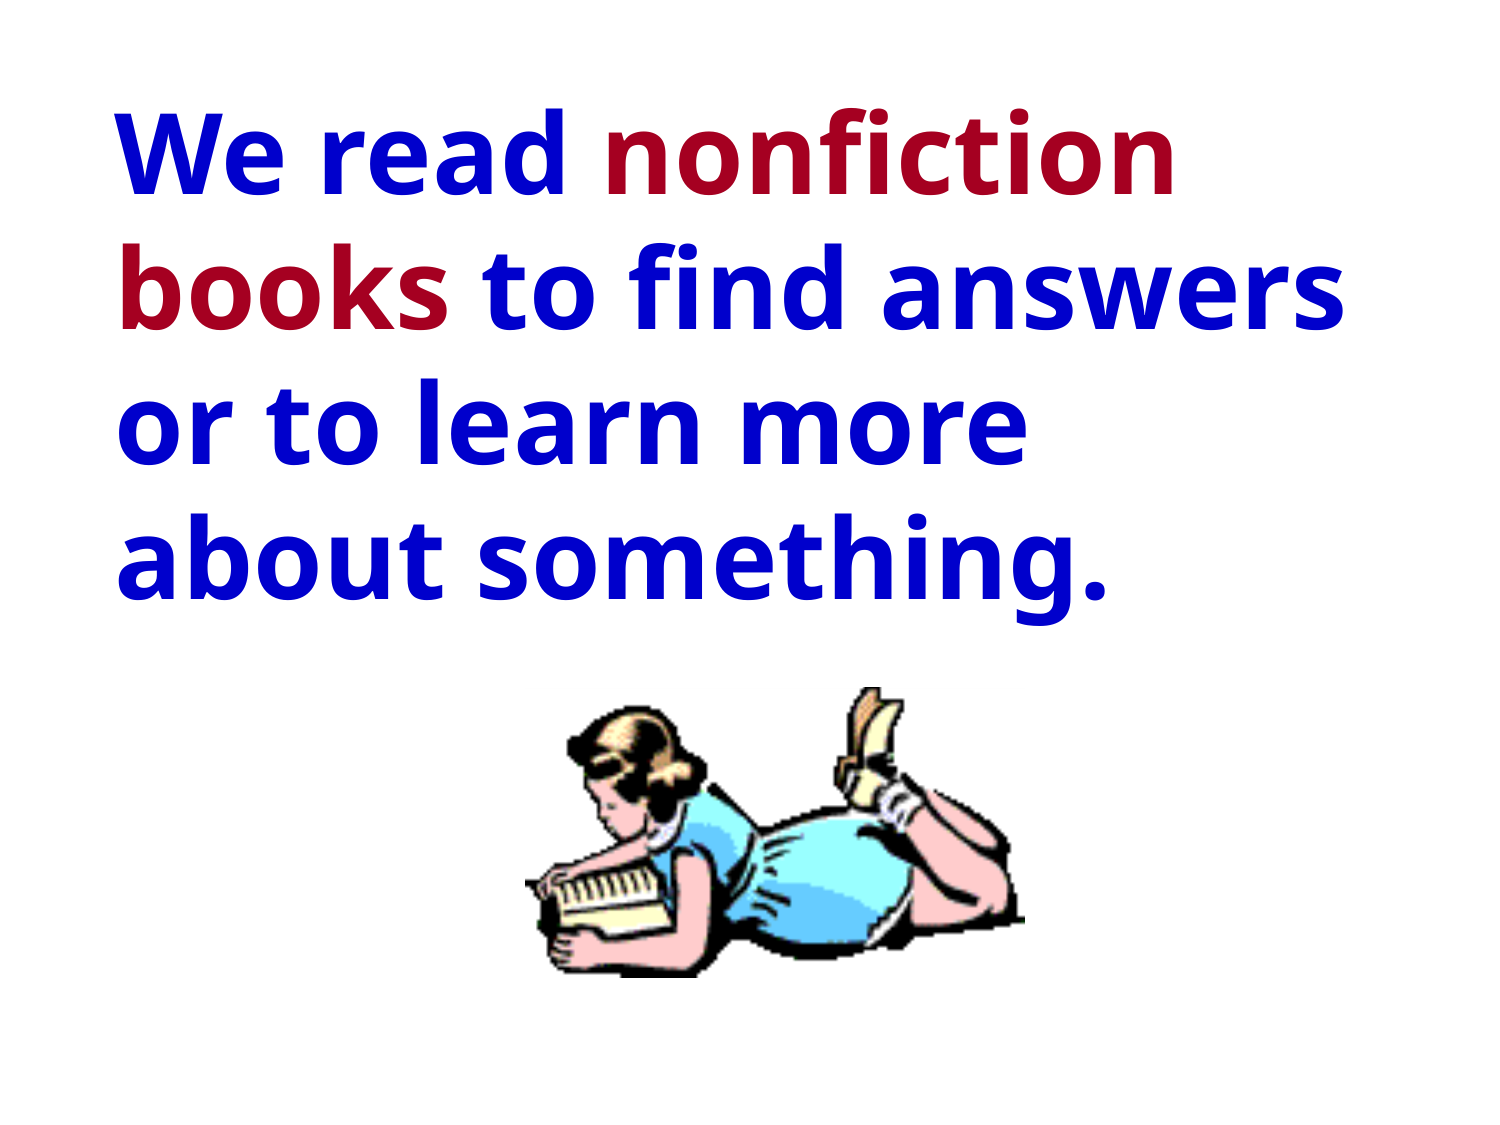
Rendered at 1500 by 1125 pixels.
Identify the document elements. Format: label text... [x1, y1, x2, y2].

picture [524, 687, 1026, 978]
text_box We read nonfiction books to find answers or to learn more about something. [99, 74, 1400, 630]
